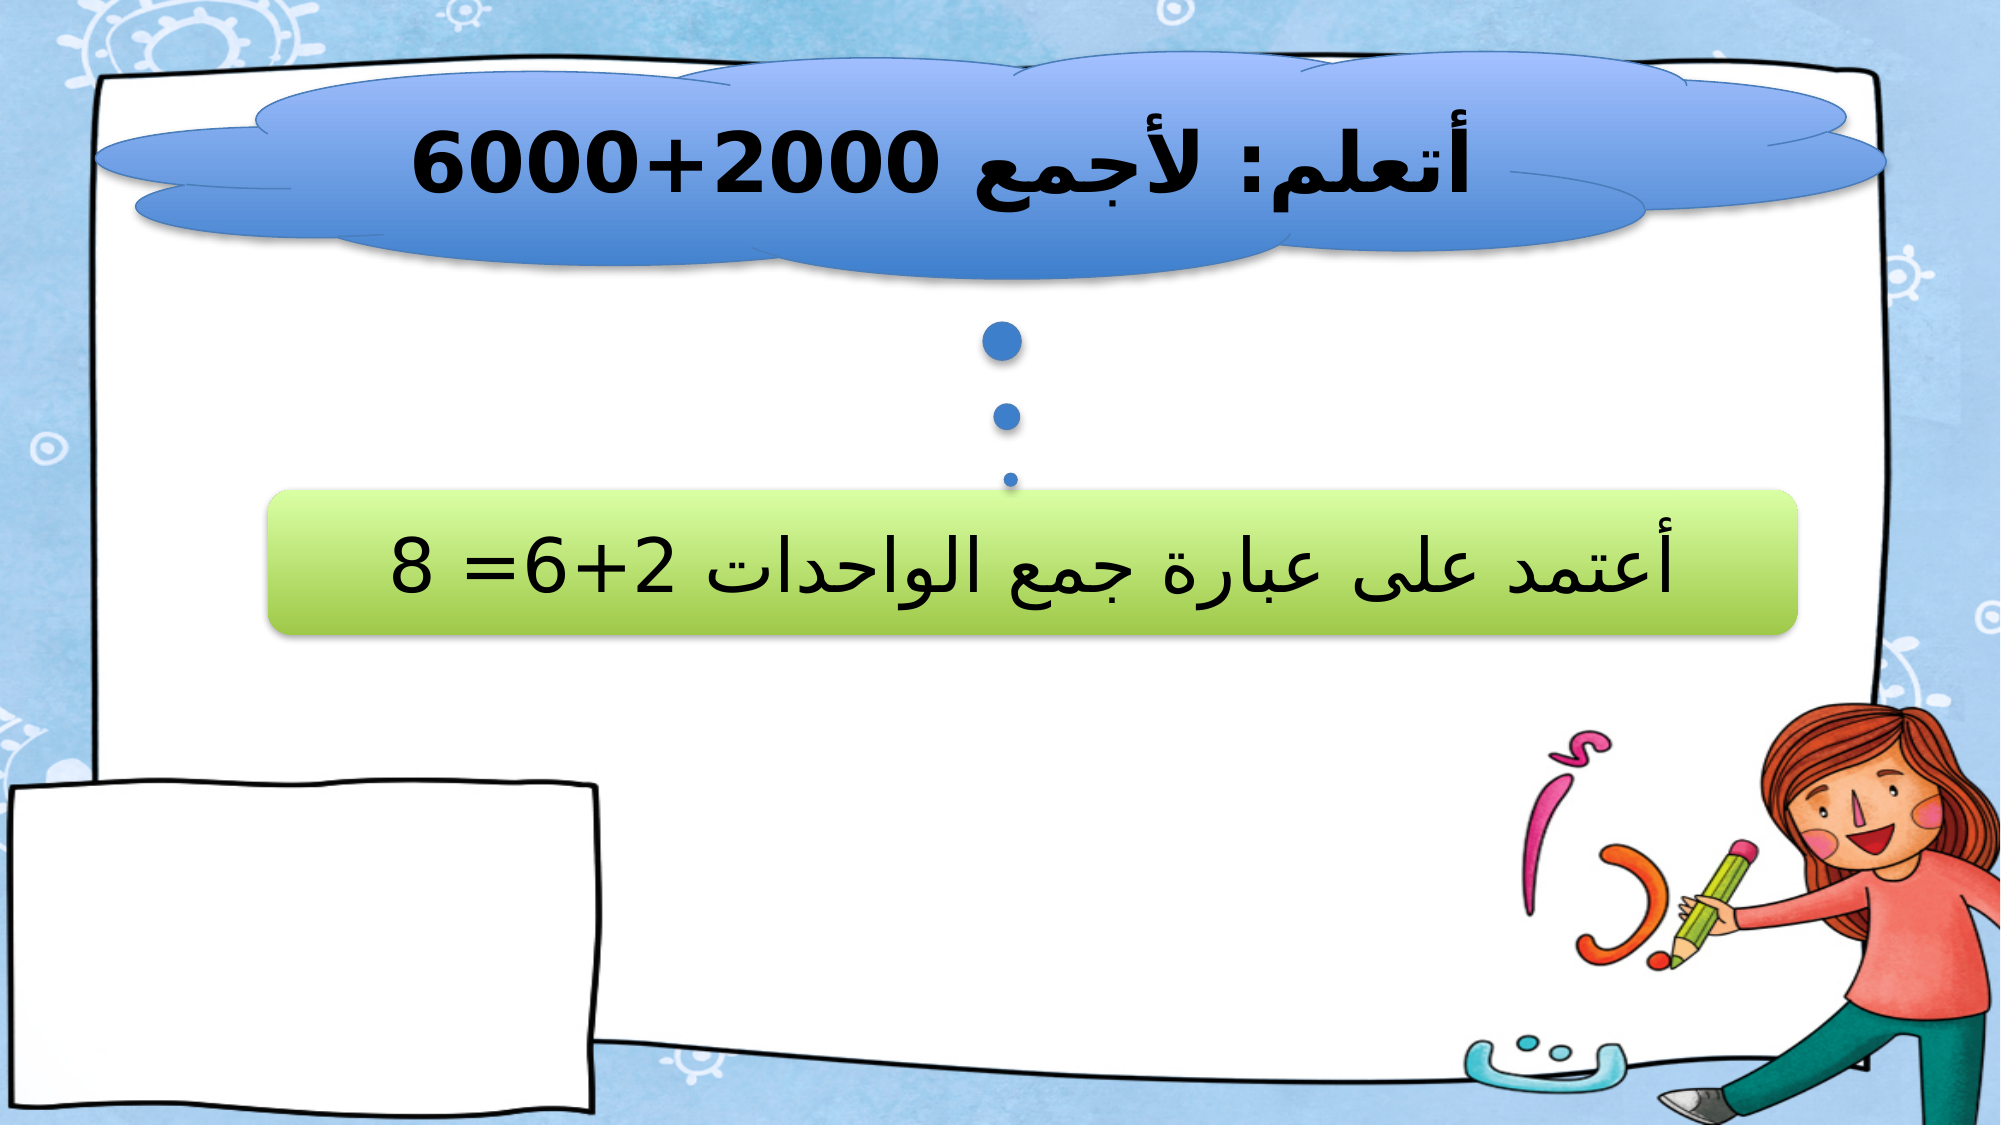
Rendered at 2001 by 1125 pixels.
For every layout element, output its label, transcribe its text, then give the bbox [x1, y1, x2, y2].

text_box أعتمد على عبارة جمع الواحدات 2+6= 8 [267, 489, 1798, 636]
picture [0, 0, 2001, 1125]
text_box أتعلم: لأجمع 2000+6000 [982, 321, 1022, 361]
text_box أتعلم: لأجمع 2000+6000 [993, 403, 1021, 431]
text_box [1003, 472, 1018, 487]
text_box أتعلم: لأجمع 2000+6000 [94, 50, 1887, 280]
